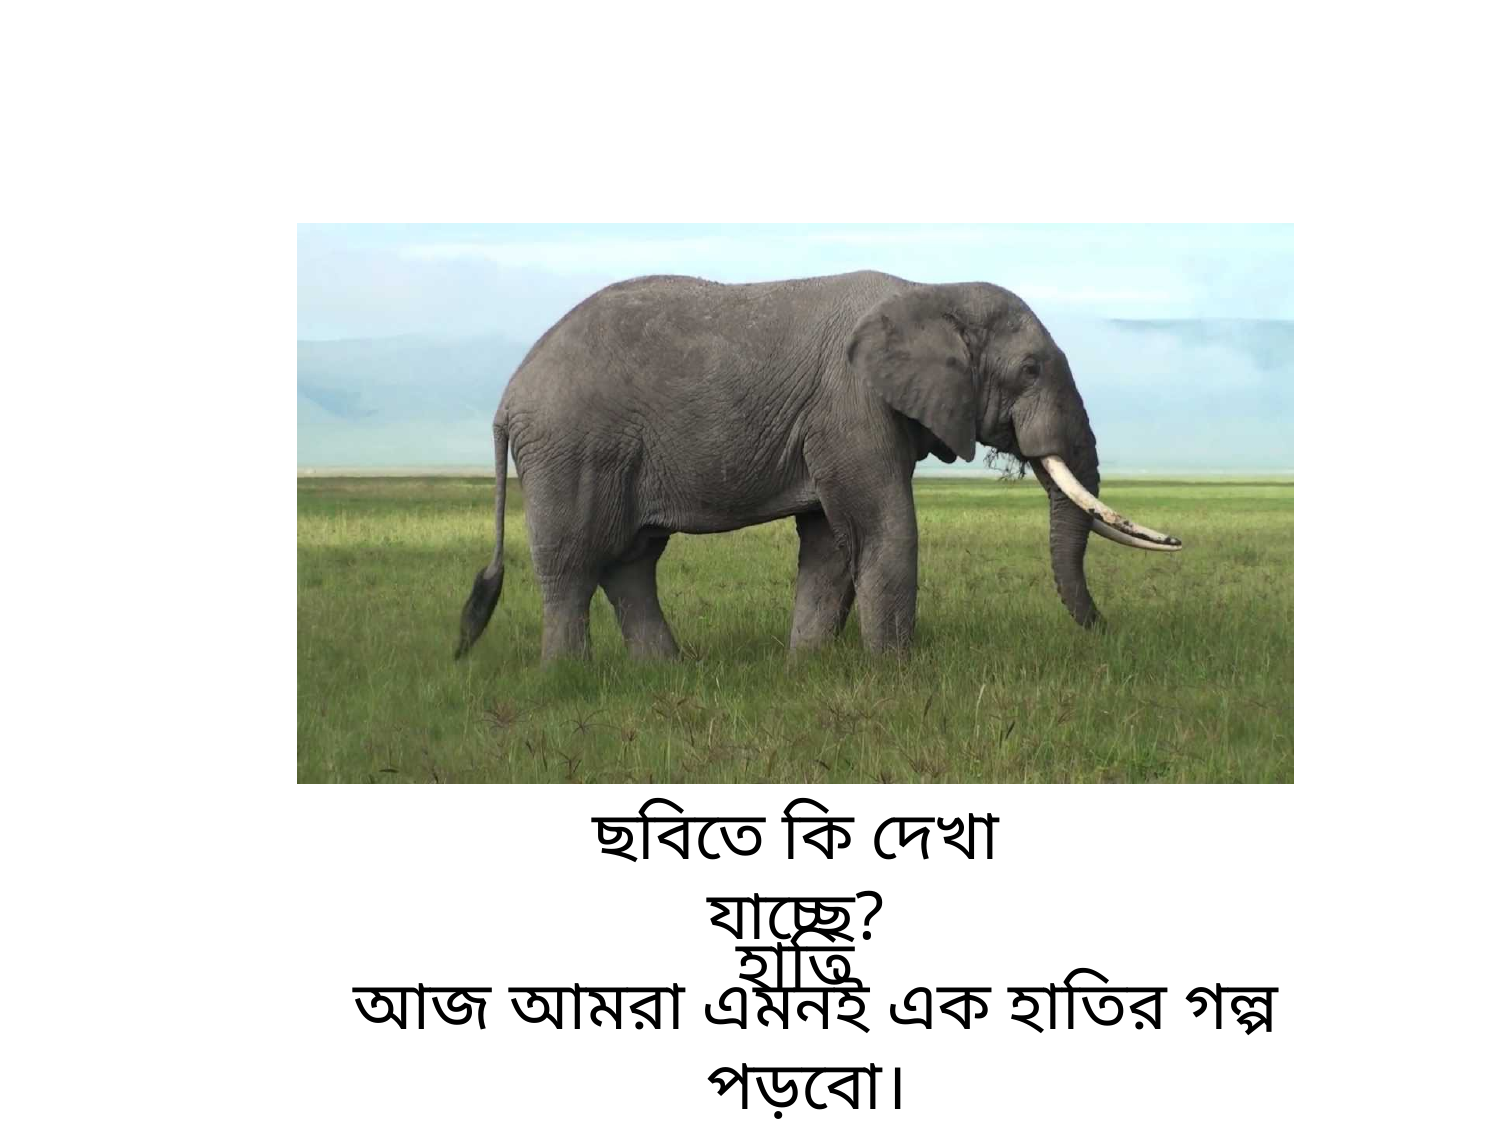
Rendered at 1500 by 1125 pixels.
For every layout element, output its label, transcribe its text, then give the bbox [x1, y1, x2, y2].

text_box আজ আমরা এমনই এক হাতির গল্প পড়বো। [297, 999, 1335, 1086]
text_box হাতি [542, 919, 1050, 999]
picture [297, 223, 1294, 784]
text_box ছবিতে কি দেখা যাচ্ছে? [542, 829, 1050, 916]
